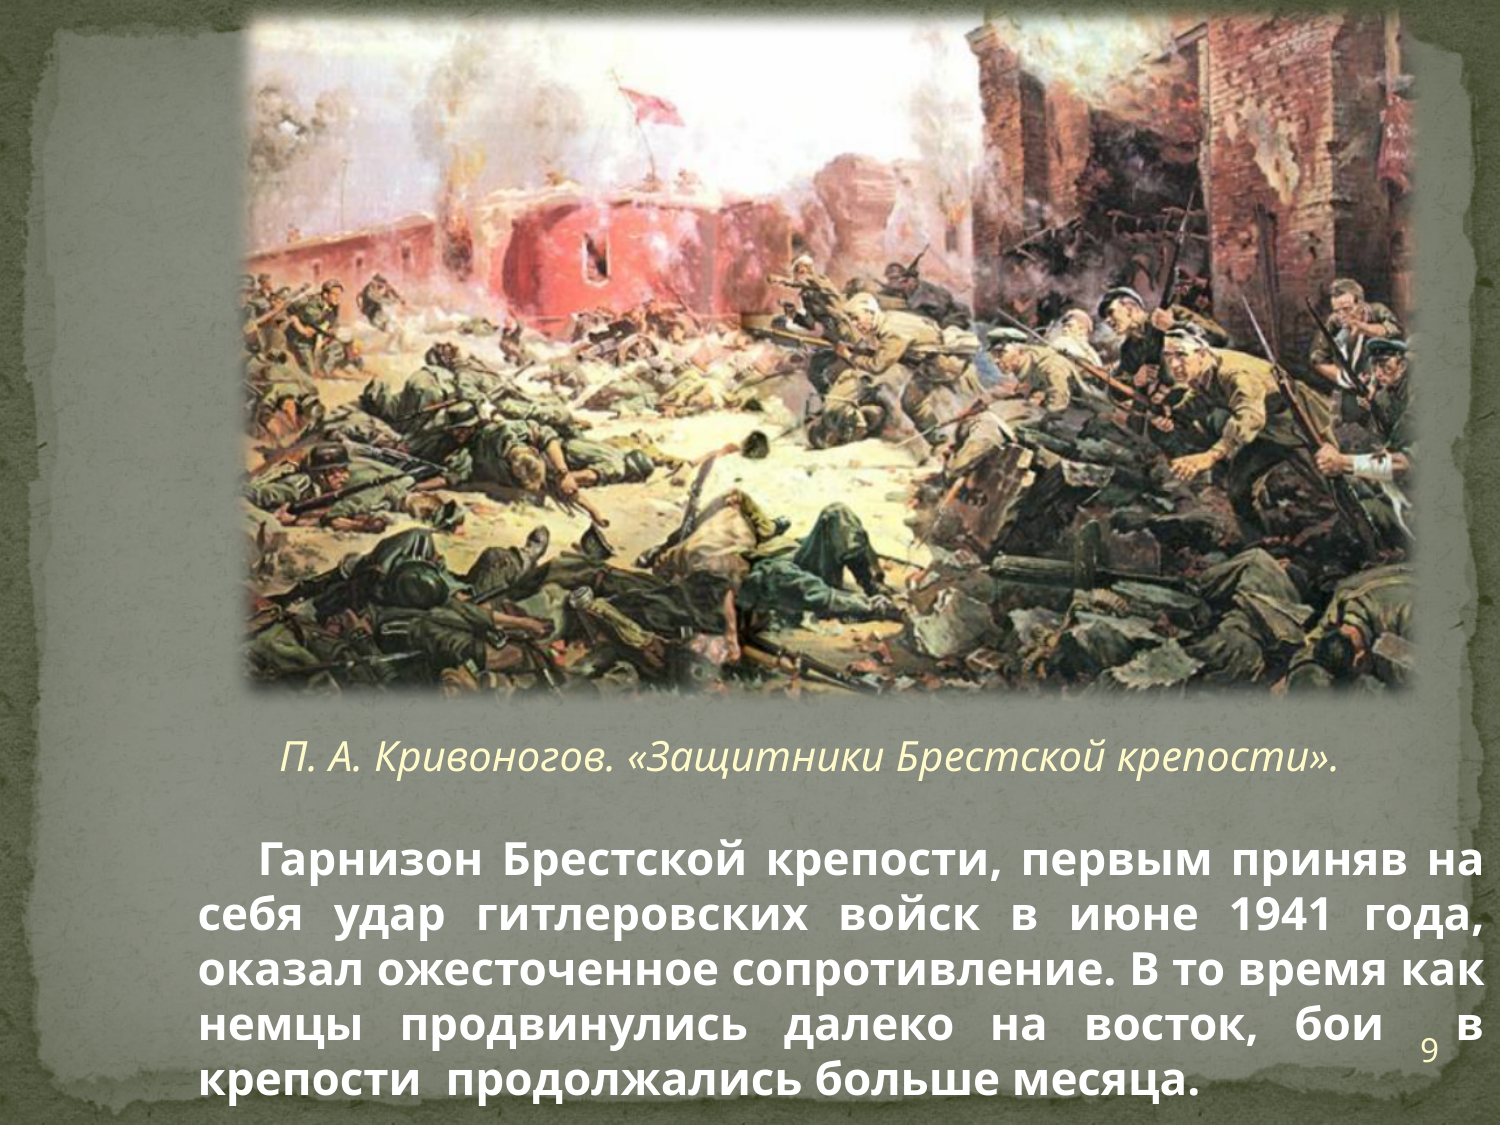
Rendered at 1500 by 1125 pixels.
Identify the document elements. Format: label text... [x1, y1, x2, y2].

text_box П. А. Кривоногов. «Защитники Брестской крепости». Гарнизон Брестской крепости, первым приняв на себя удар гитлеровских войск в июне 1941 года, оказал ожесточенное сопротивление. В то время как немцы продвинулись далеко на восток, бои в крепости продолжались больше месяца. [183, 722, 1500, 1125]
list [233, 2, 1425, 706]
